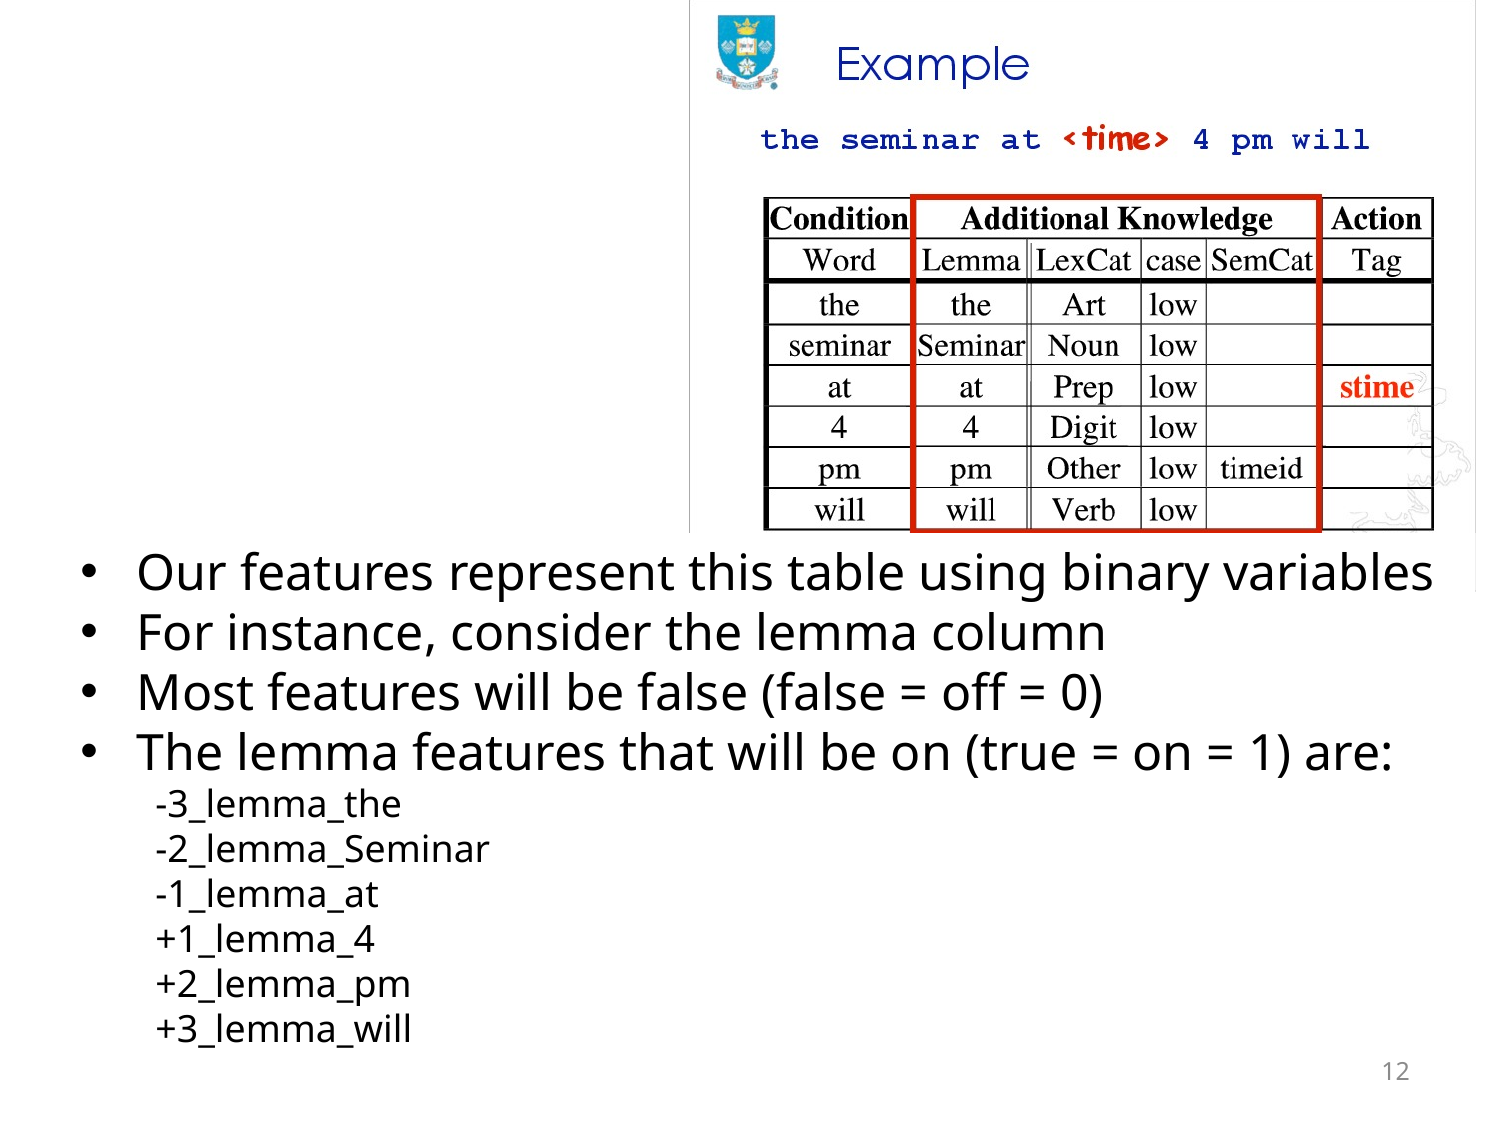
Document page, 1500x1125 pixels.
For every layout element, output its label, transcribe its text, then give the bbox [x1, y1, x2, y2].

picture [689, 0, 1476, 610]
text_box Our features represent this table using binary variables For instance, consider the lemma column Most features will be false (false = off = 0) The lemma features that will be on (true = on = 1) are: -3_lemma_the -2_lemma_Seminar -1_lemma_at +1_lemma_4 +2_lemma_pm +3_lemma_will [65, 533, 1476, 1058]
slide_number 12 [1074, 1058, 1425, 1103]
